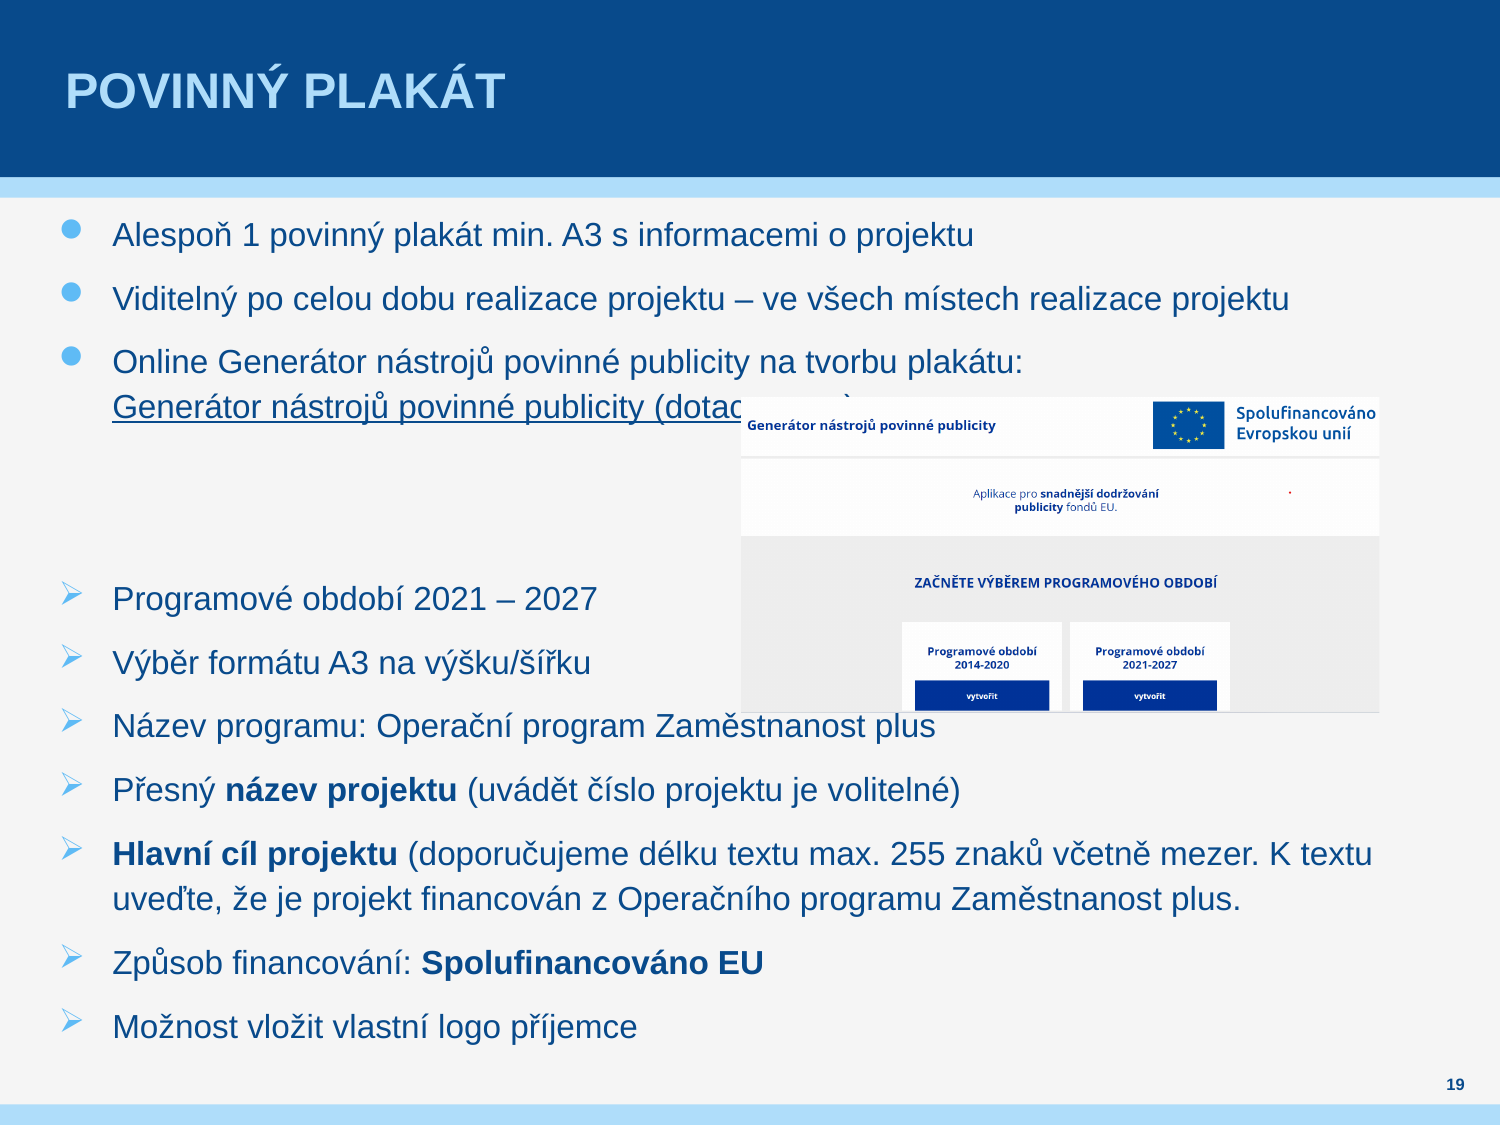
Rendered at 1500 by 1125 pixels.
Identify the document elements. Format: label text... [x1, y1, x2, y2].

list Alespoň 1 povinný plakát min. A3 s informacemi o projektu Viditelný po celou dobu realizace projektu – ve všech místech realizace projektu Online Generátor nástrojů povinné publicity na tvorbu plakátu: Generátor nástrojů povinné publicity (dotaceeu.cz) Programové období 2021 – 2027 Výběr formátu A3 na výšku/šířku Název programu: Operační program Zaměstnanost plus Přesný název projektu (uvádět číslo projektu je volitelné) Hlavní cíl projektu (doporučujeme délku textu max. 255 znaků včetně mezer. K textu uveďte, že je projekt financován z Operačního programu Zaměstnanost plus. Způsob financování: Spolufinancováno EU Možnost vložit vlastní logo příjemce [59, 208, 1424, 1069]
picture [740, 396, 1380, 713]
title Povinný plakát [59, 0, 1441, 178]
slide_number 19 [1417, 1068, 1495, 1099]
